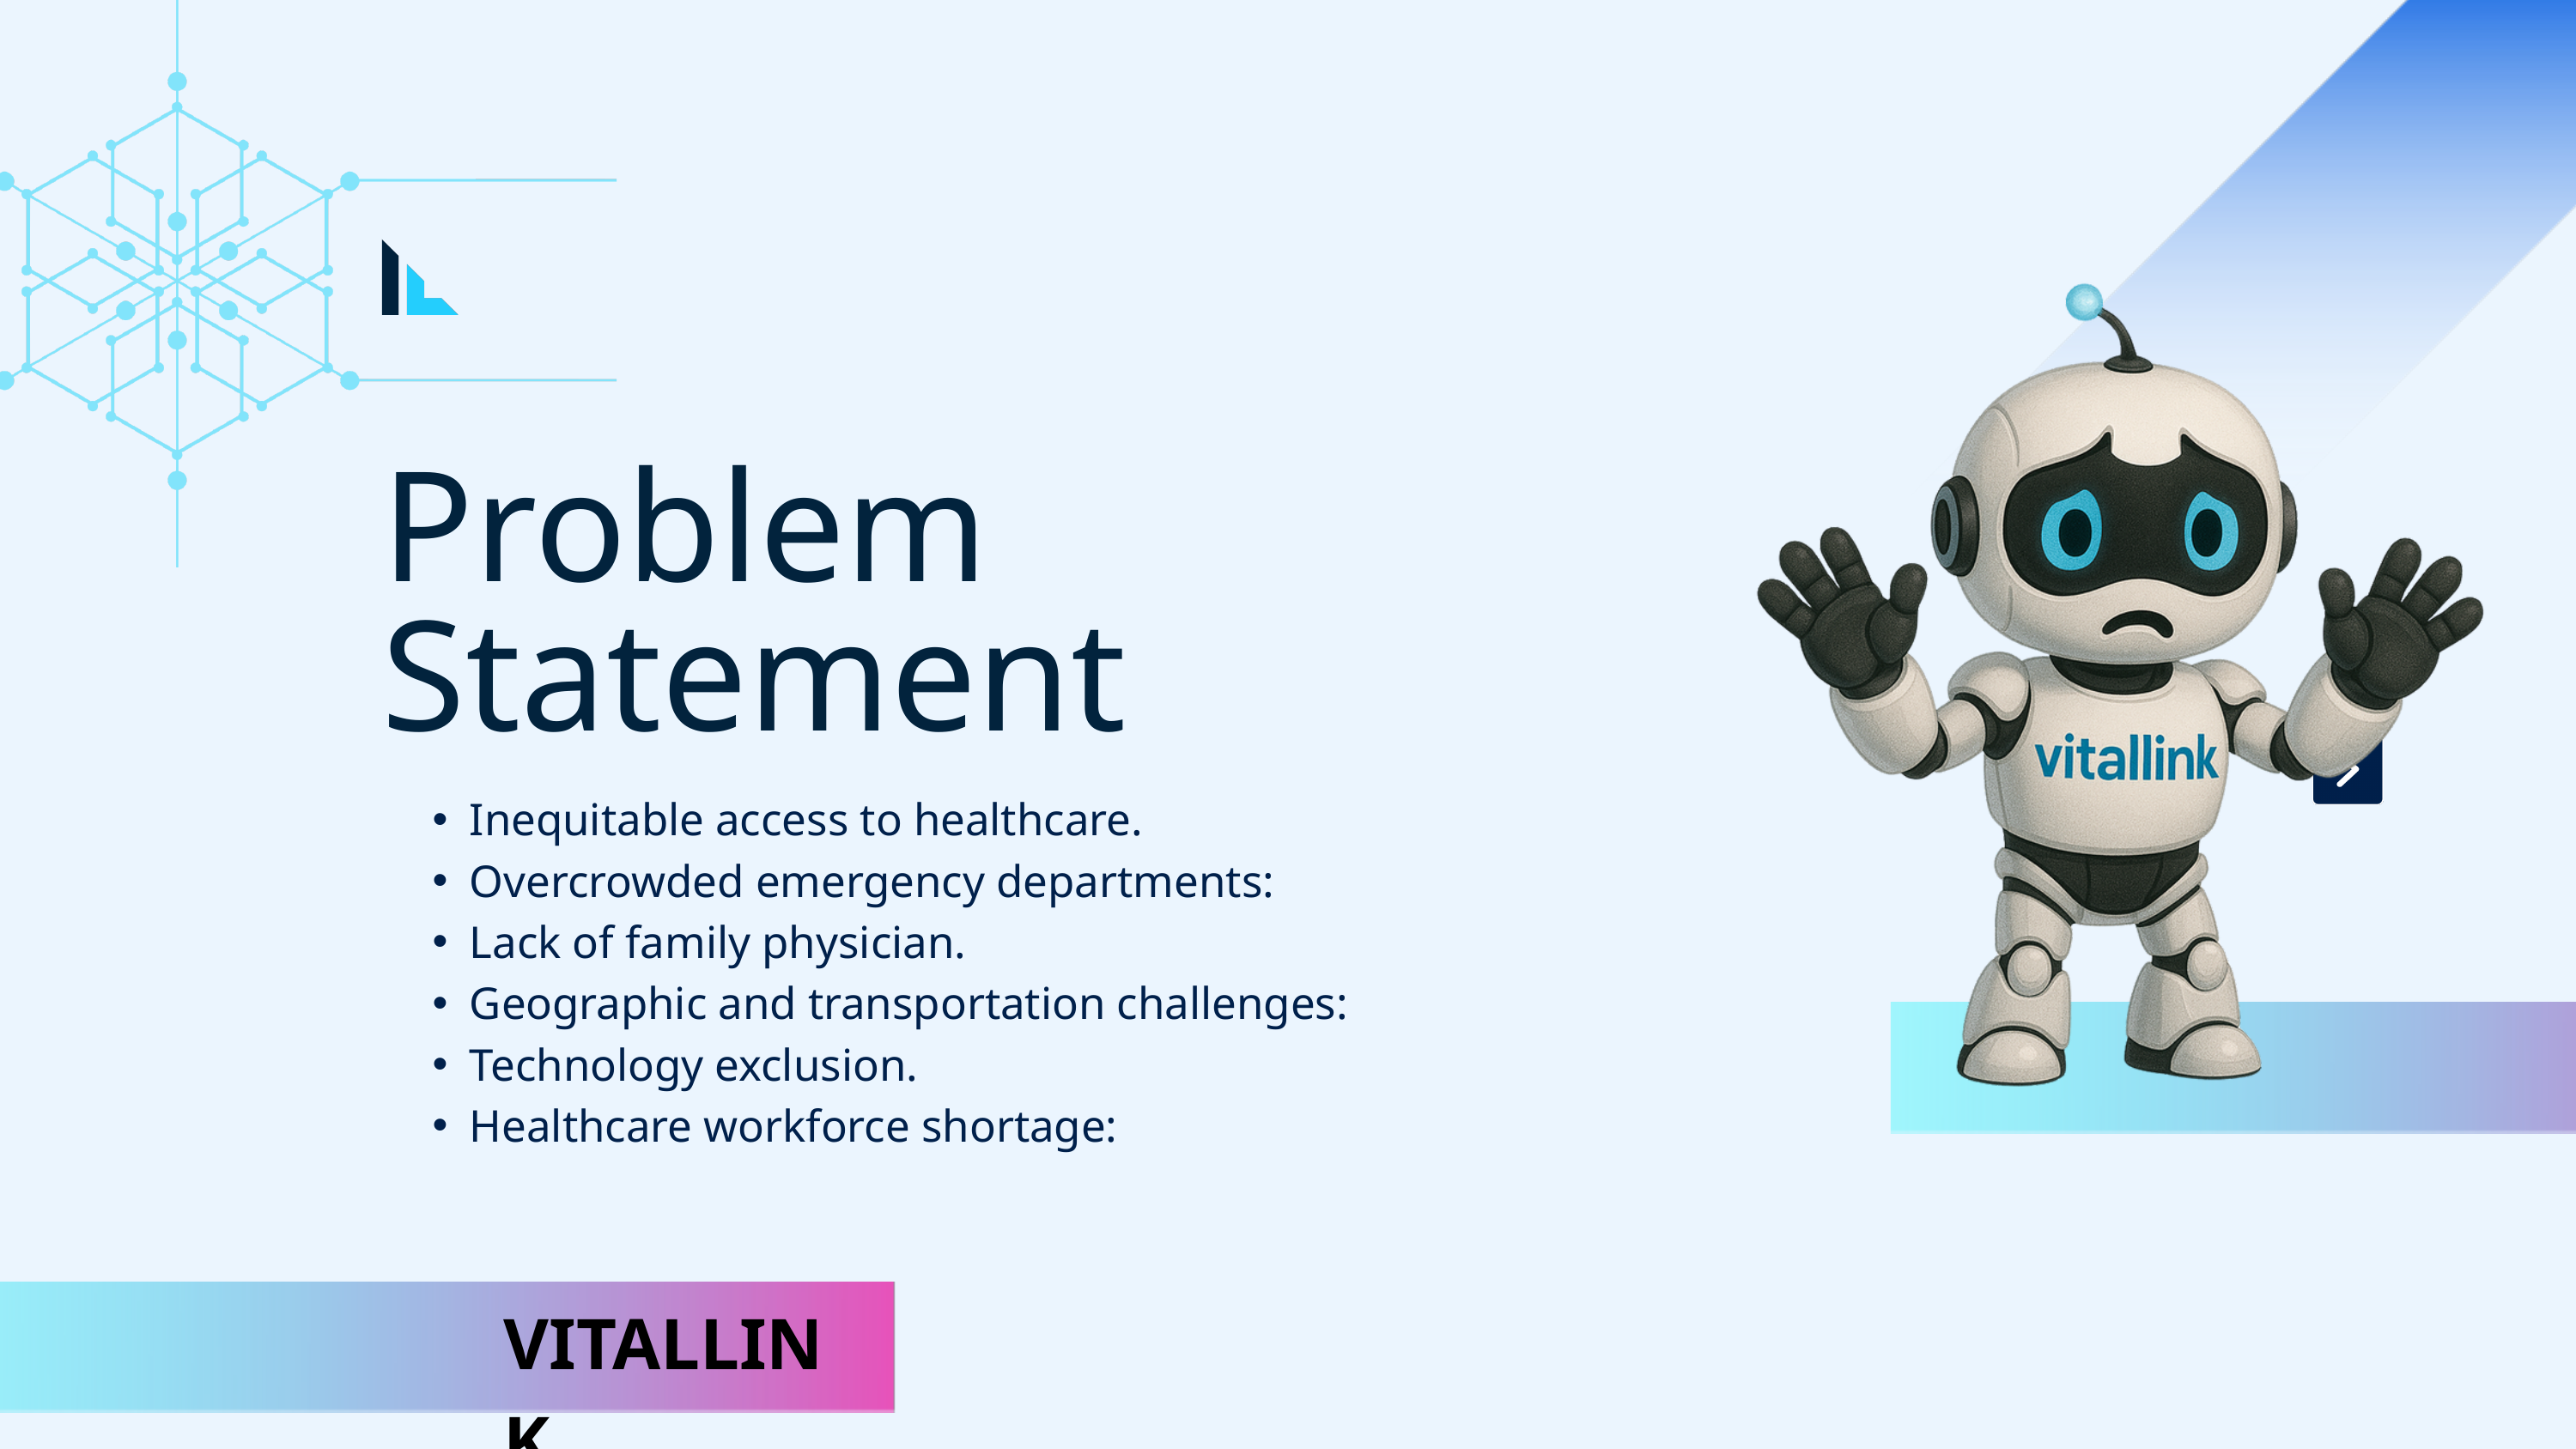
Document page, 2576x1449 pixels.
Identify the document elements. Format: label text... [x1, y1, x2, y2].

text_box [381, 239, 459, 315]
text_box [1870, 0, 2576, 239]
text_box [0, 1282, 897, 1413]
text_box [0, 0, 617, 567]
text_box Inequitable access to healthcare. Overcrowded emergency departments: Lack of family physician. Geographic and transportation challenges: Technology exclusion. Healthcare workforce shortage: [395, 783, 1542, 1151]
text_box [1680, 239, 2576, 1135]
text_box Problem Statement [381, 462, 1542, 762]
text_box VITALLINK [503, 1285, 868, 1449]
